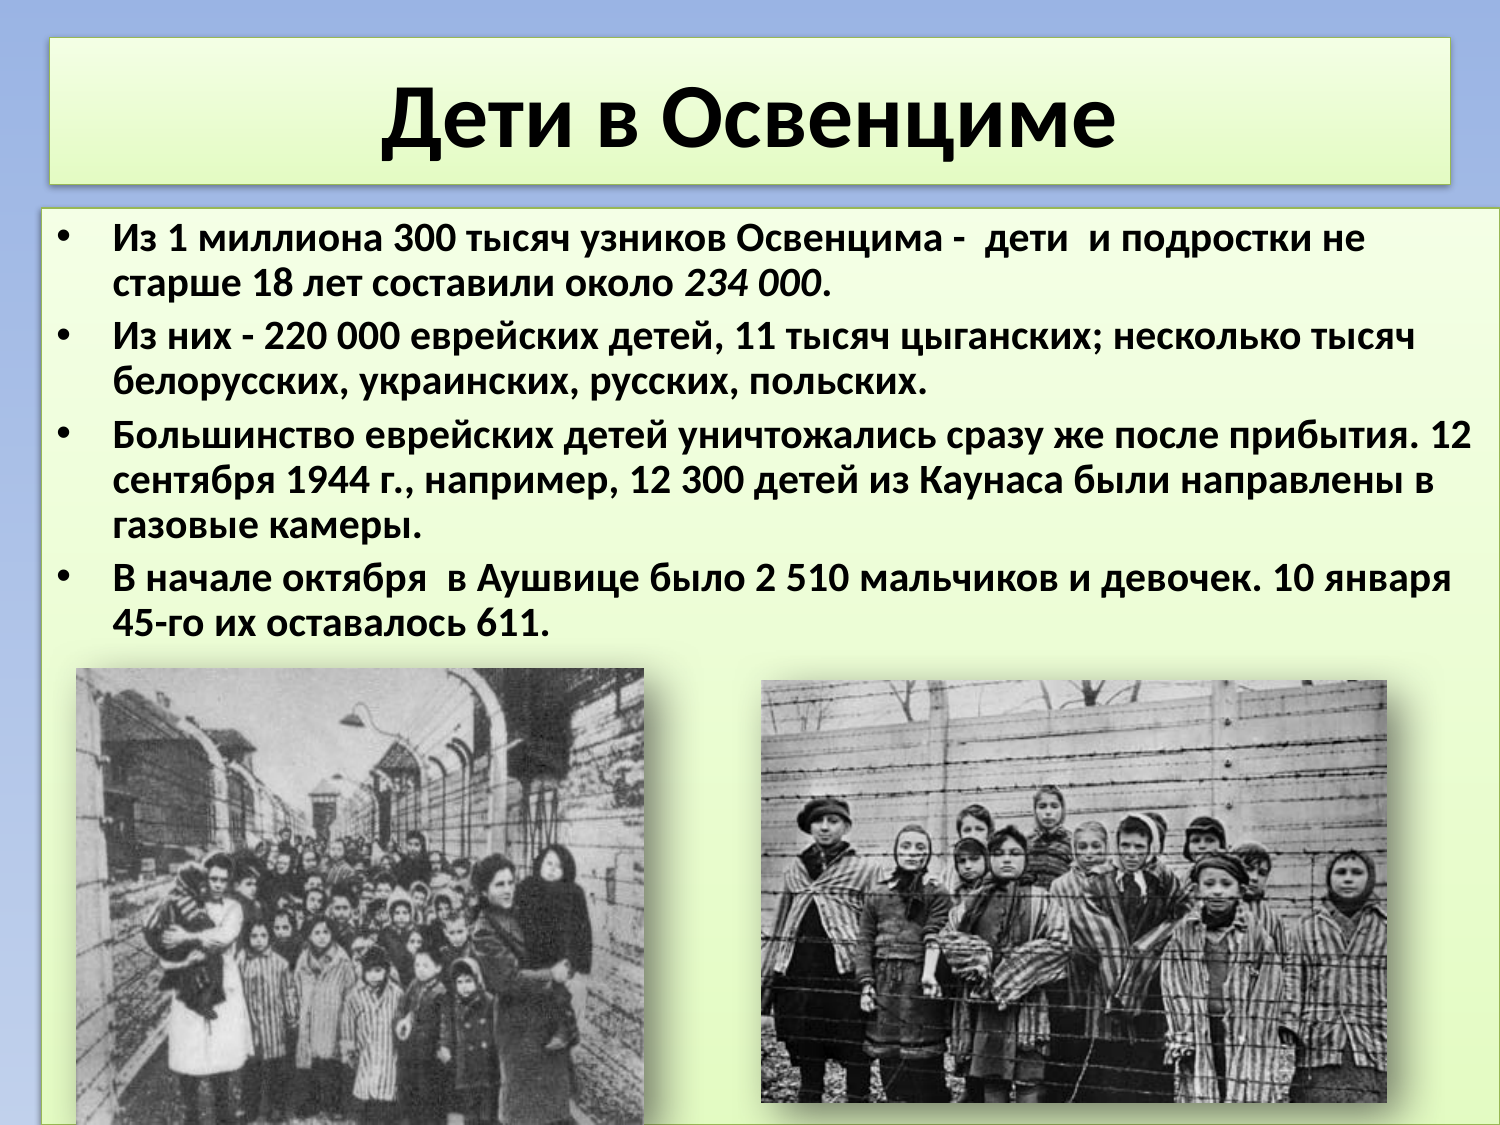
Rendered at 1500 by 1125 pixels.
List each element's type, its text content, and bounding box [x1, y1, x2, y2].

picture [761, 680, 1387, 1103]
picture [76, 668, 644, 1125]
title Дети в Освенциме [49, 37, 1451, 185]
list Из 1 миллиона 300 тысяч узников Освенцима - дети и подростки не старше 18 лет составили около 234 000. Из них - 220 000 еврейских детей, 11 тысяч цыганских; несколько тысяч белорусских, украинских, русских, польских. Большинство еврейских детей уничтожались сразу же после прибытия. 12 сентября 1944 г., например, 12 300 детей из Каунаса были направлены в газовые камеры. В начале октября в Аушвице было 2 510 мальчиков и девочек. 10 января 45-го их оставалось 611. [41, 207, 1500, 1125]
